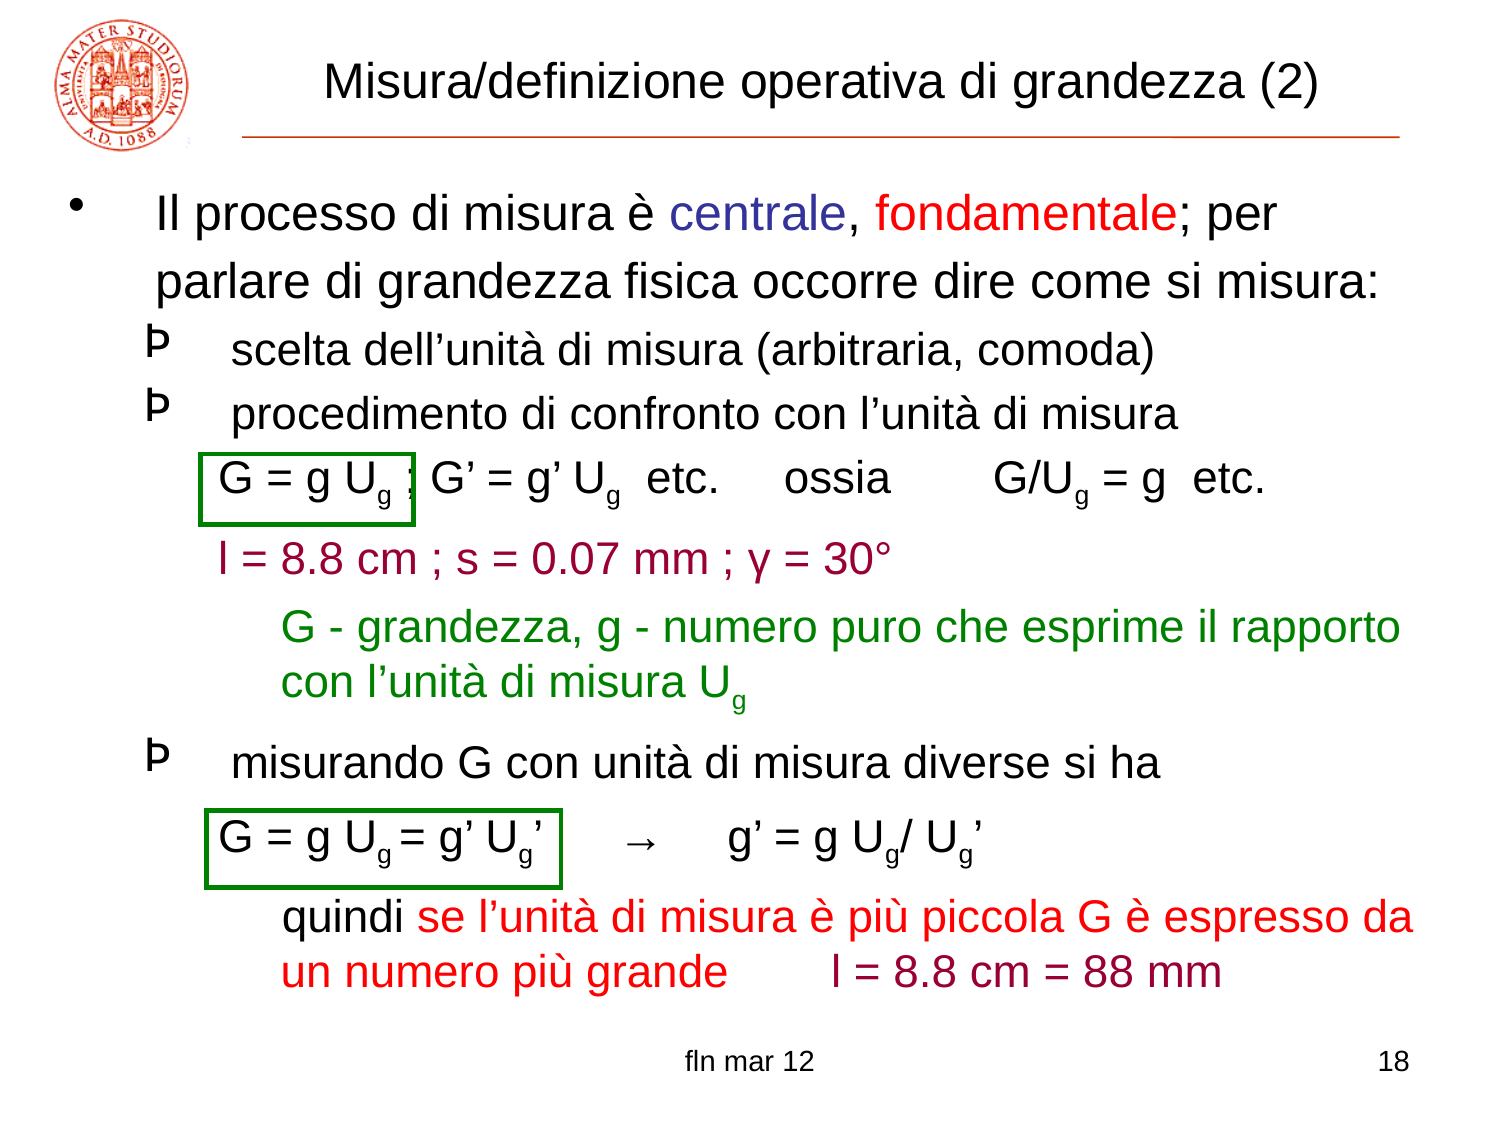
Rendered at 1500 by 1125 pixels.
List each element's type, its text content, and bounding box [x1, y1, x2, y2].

footer fln mar 12 [512, 1034, 988, 1103]
list Il processo di misura è centrale, fondamentale; per parlare di grandezza fisica occorre dire come si misura: scelta dell’unità di misura (arbitraria, comoda) procedimento di confronto con l’unità di misura G = g Ug ; G’ = g’ Ug etc. ossia G/Ug = g etc. l = 8.8 cm ; s = 0.07 mm ; γ = 30° G - grandezza, g - numero puro che esprime il rapporto con l’unità di misura Ug misurando G con unità di misura diverse si ha G = g Ug = g’ Ug’ → g’ = g Ug/ Ug’ quindi se l’unità di misura è più piccola G è espresso da un numero più grande l = 8.8 cm = 88 mm [53, 172, 1447, 1024]
picture [53, 18, 190, 168]
text_box [200, 453, 414, 525]
slide_number 18 [1074, 1034, 1425, 1103]
title Misura/definizione operativa di grandezza (2) [230, 31, 1415, 126]
text_box [206, 810, 561, 888]
